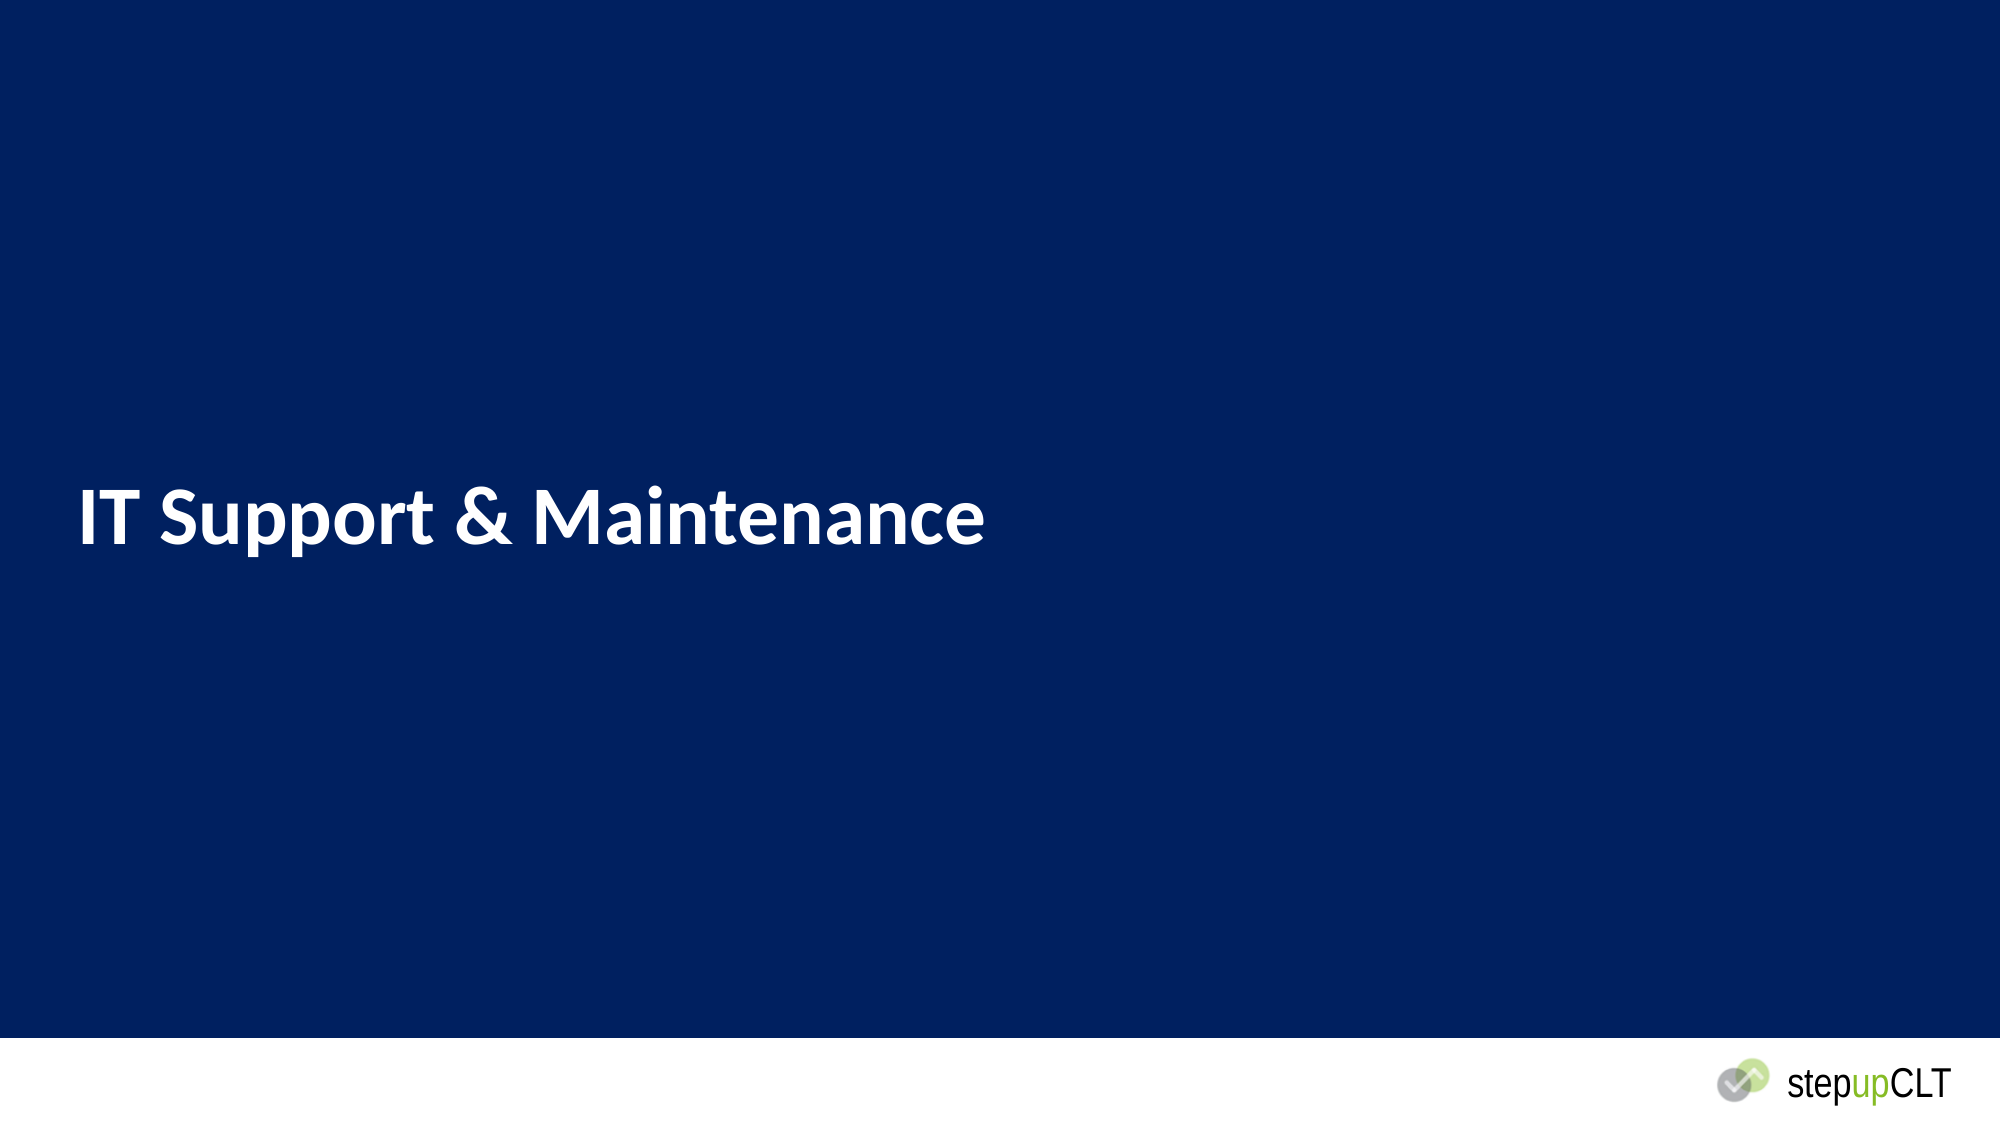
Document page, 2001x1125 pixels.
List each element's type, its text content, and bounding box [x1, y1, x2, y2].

text_box [0, 0, 2000, 1038]
title IT Support & Maintenance [77, 458, 1787, 564]
picture [1712, 1051, 1776, 1105]
